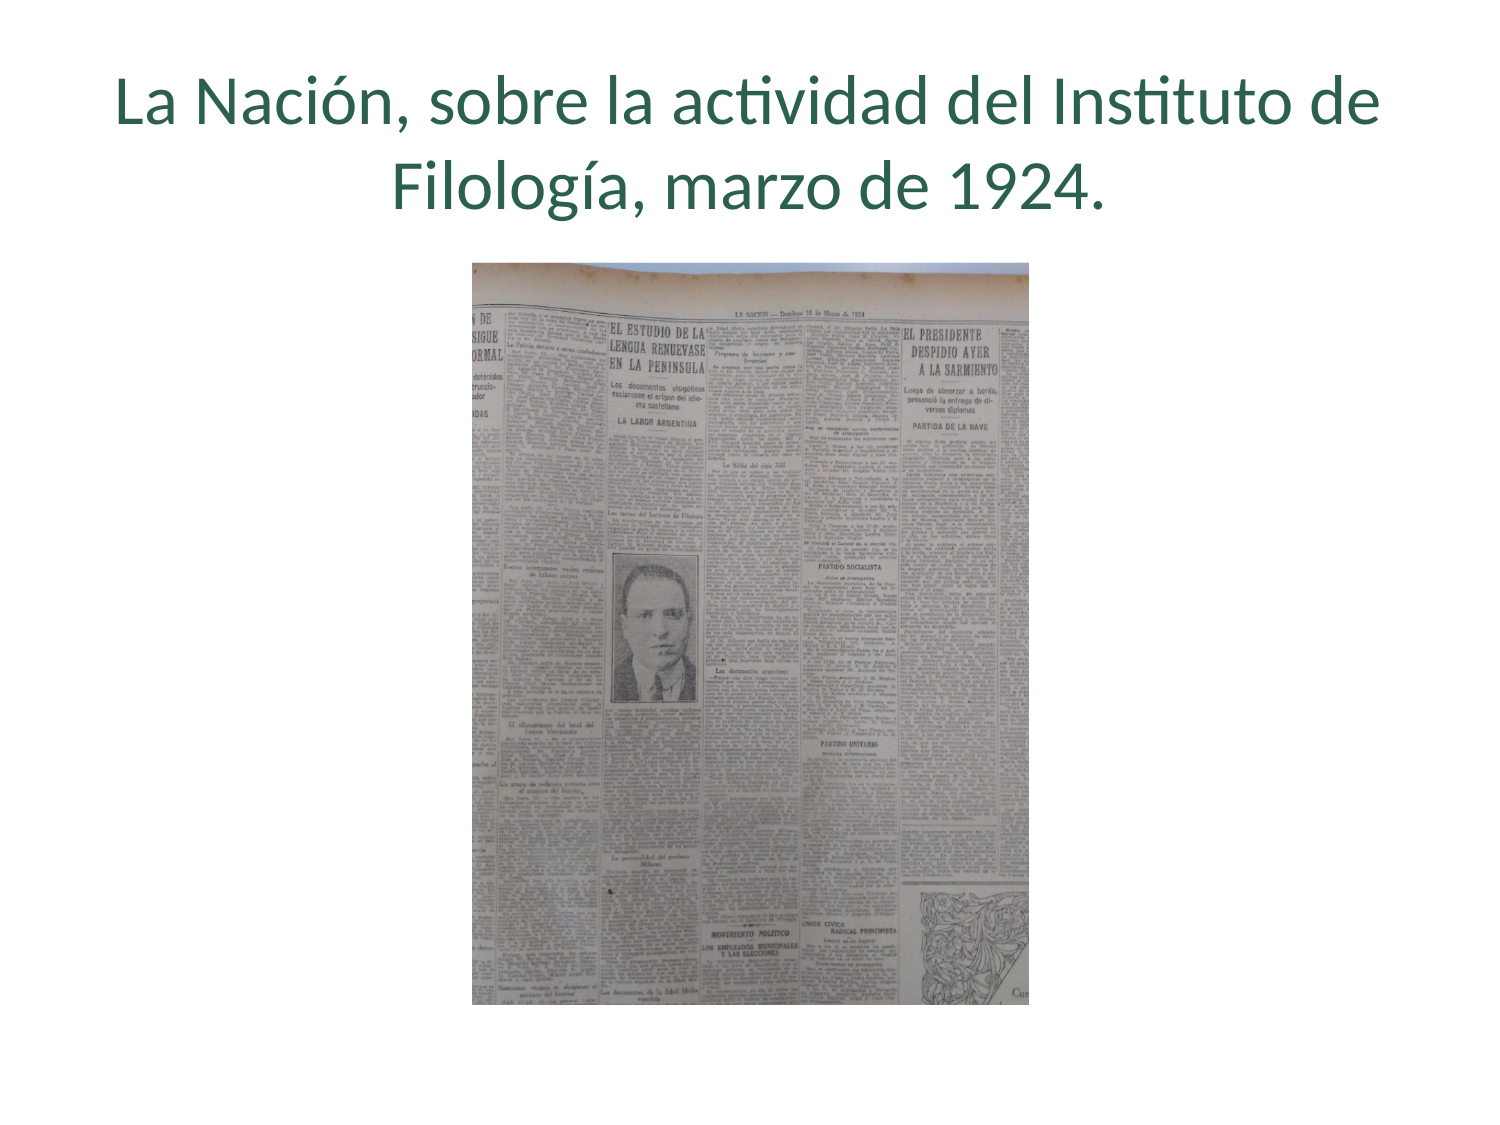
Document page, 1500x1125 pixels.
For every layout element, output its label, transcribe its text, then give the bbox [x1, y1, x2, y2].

title La Nación, sobre la actividad del Instituto de Filología, marzo de 1924. [75, 45, 1425, 233]
picture [472, 263, 1029, 355]
picture [472, 913, 1029, 1004]
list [378, 355, 1122, 913]
